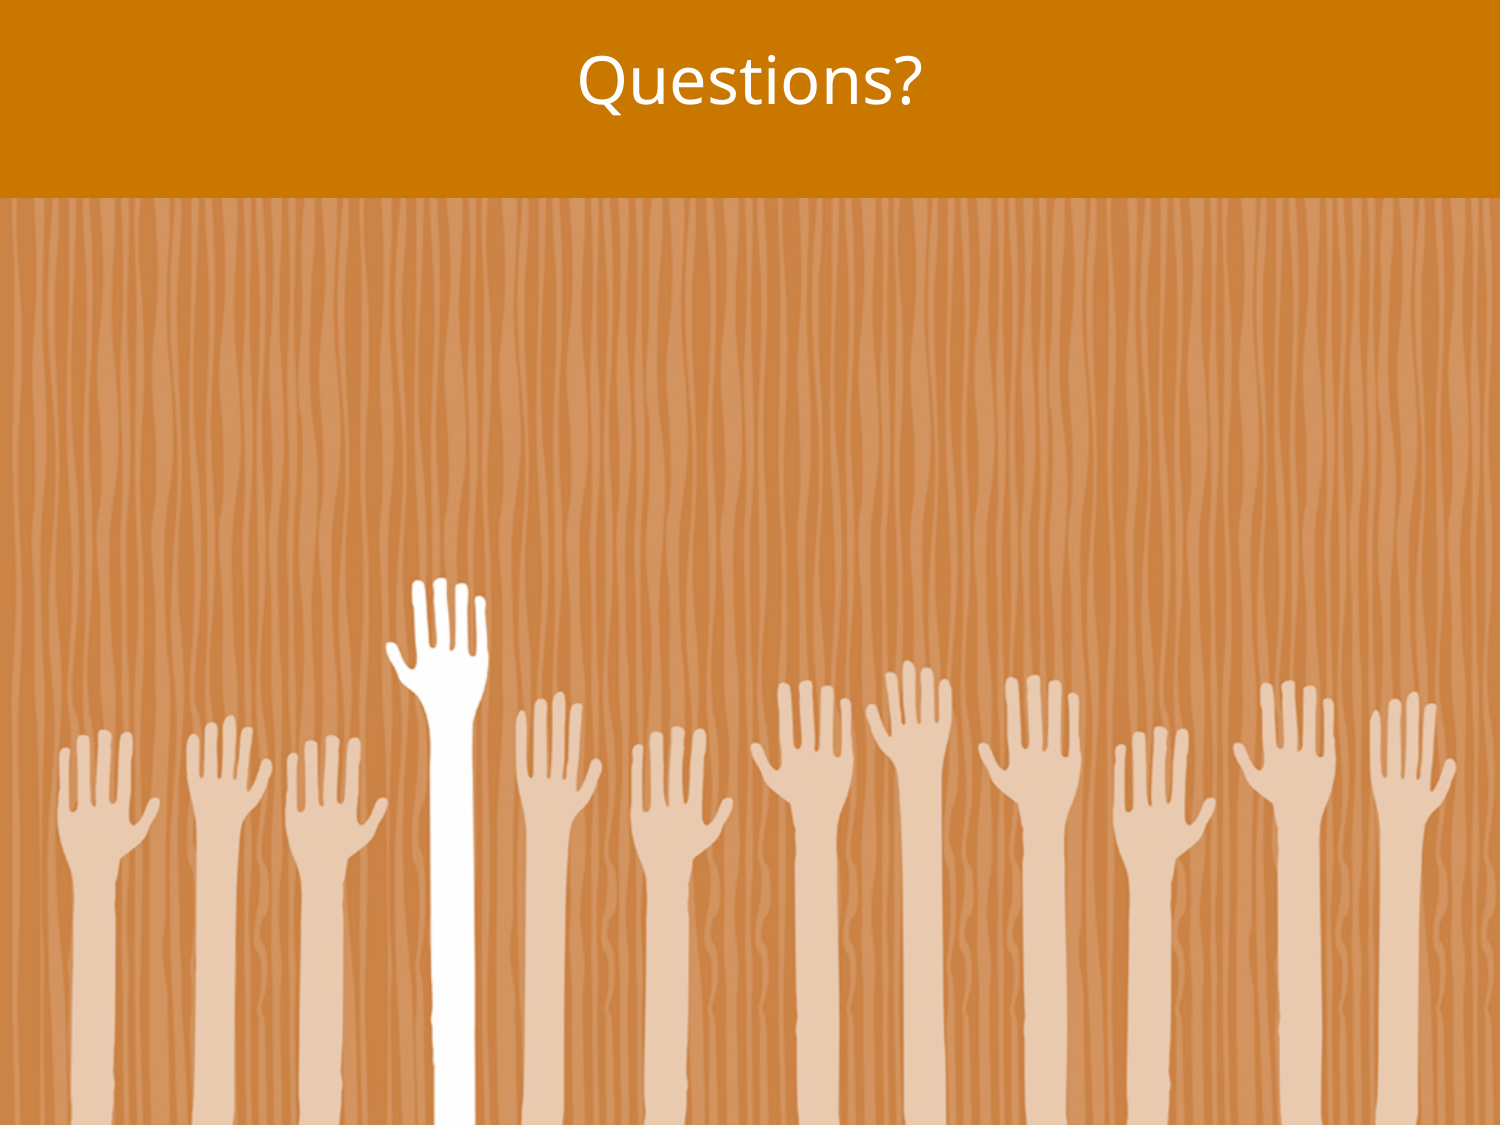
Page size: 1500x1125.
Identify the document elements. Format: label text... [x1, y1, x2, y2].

title Questions? [75, 13, 1425, 160]
picture [0, 198, 1500, 1125]
